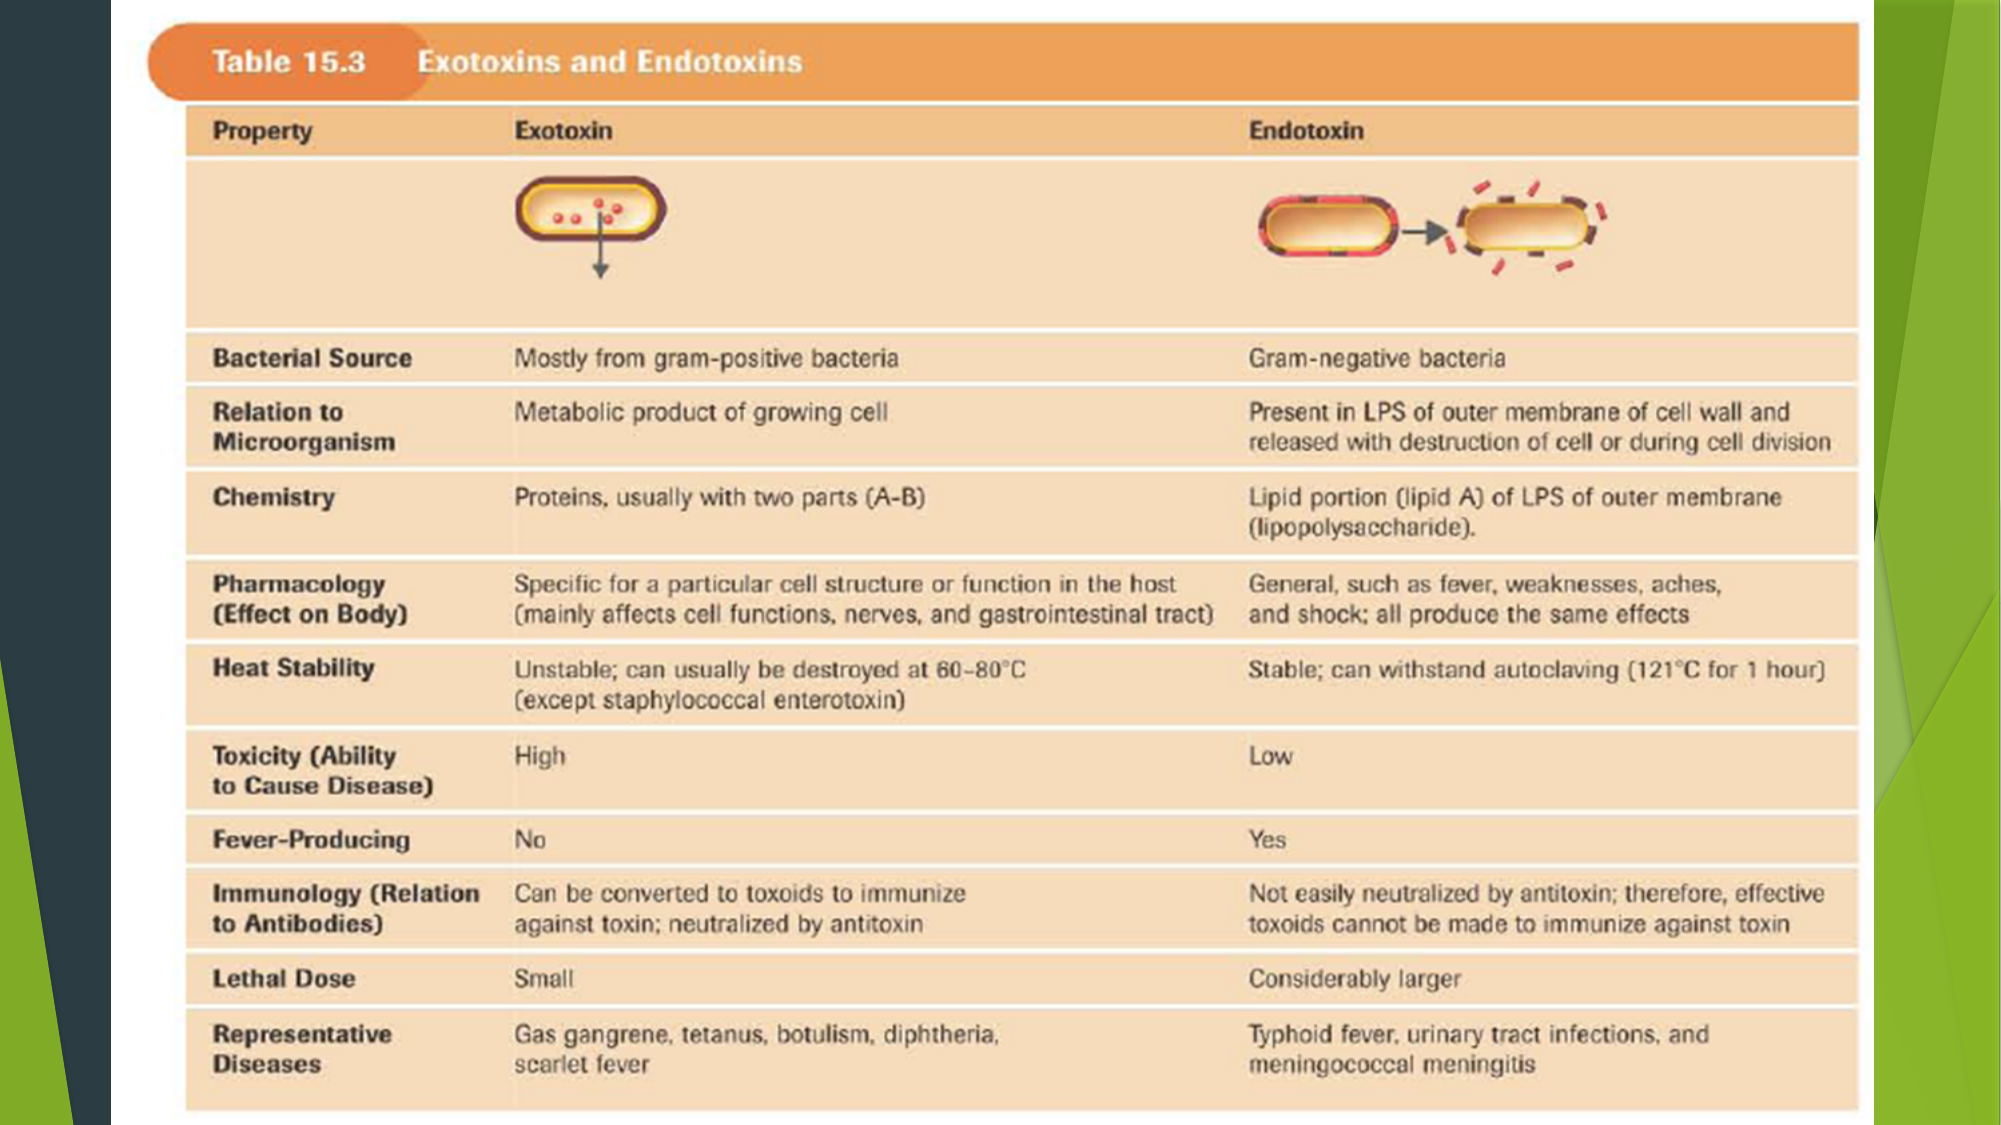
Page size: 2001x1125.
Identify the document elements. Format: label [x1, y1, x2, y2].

picture [110, 0, 1874, 1125]
